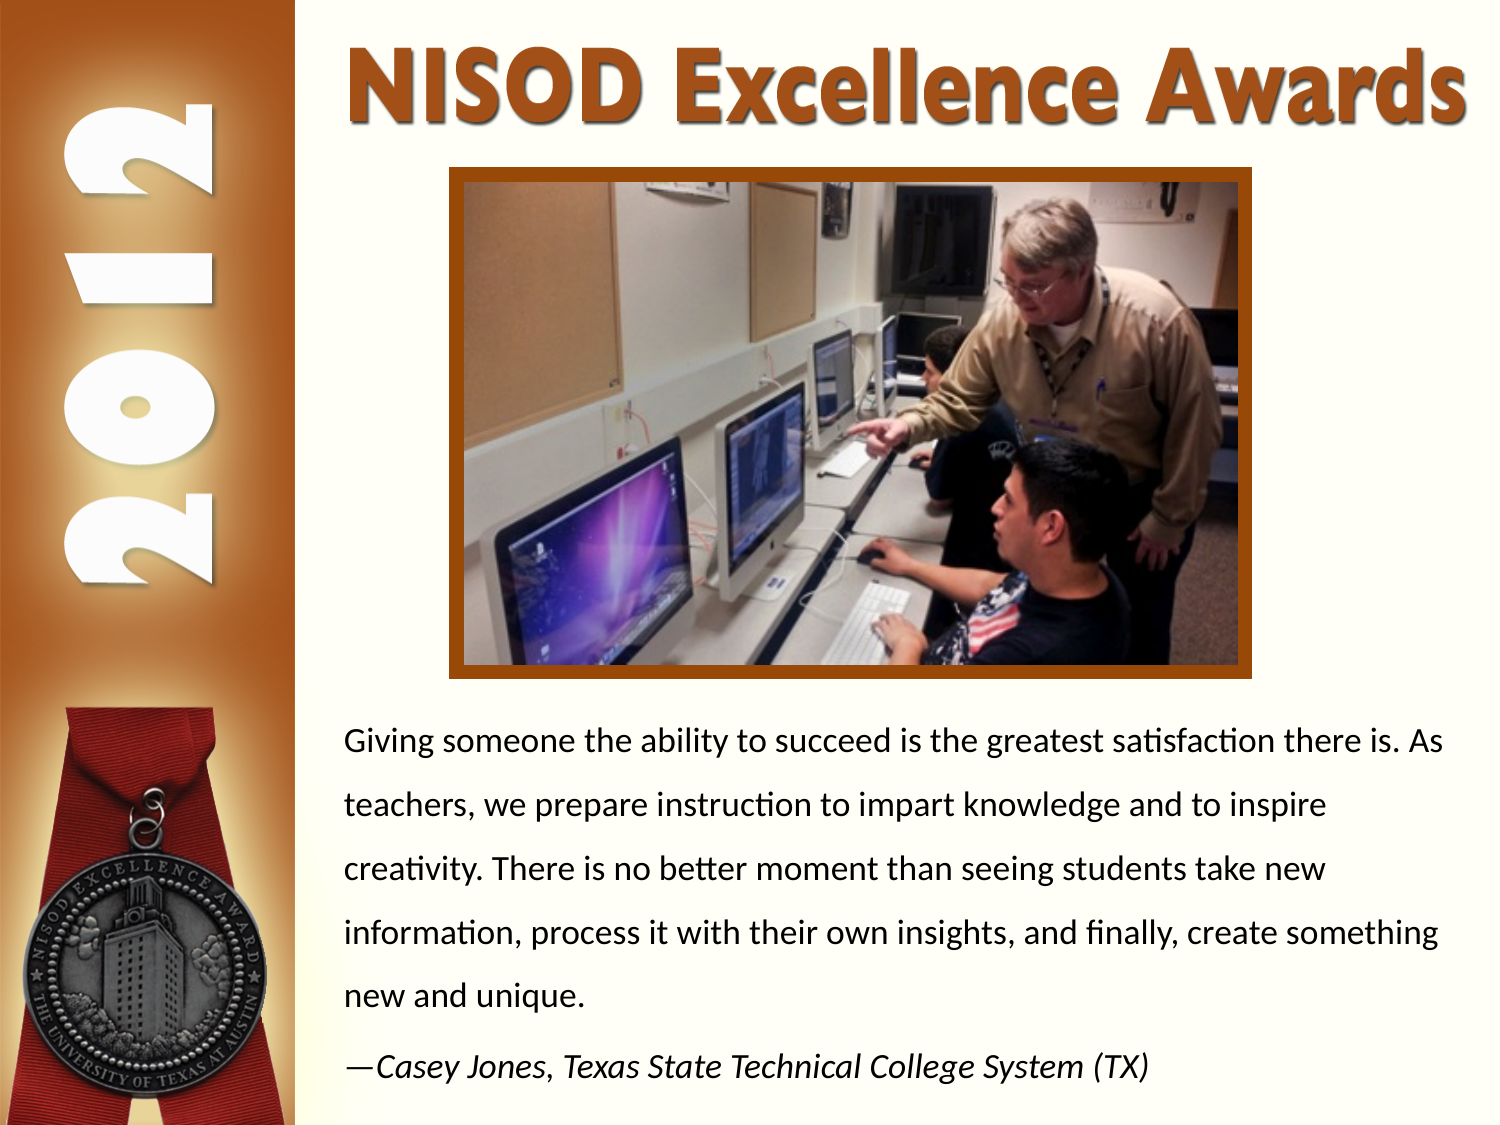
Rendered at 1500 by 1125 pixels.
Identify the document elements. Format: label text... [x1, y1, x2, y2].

picture [0, 0, 1500, 1125]
list Giving someone the ability to succeed is the greatest satisfaction there is. As teachers, we prepare instruction to impart knowledge and to inspire creativity. There is no better moment than seeing students take new information, process it with their own insights, and finally, create something new and unique. —Casey Jones, Texas State Technical College System (TX) [329, 688, 1478, 1098]
